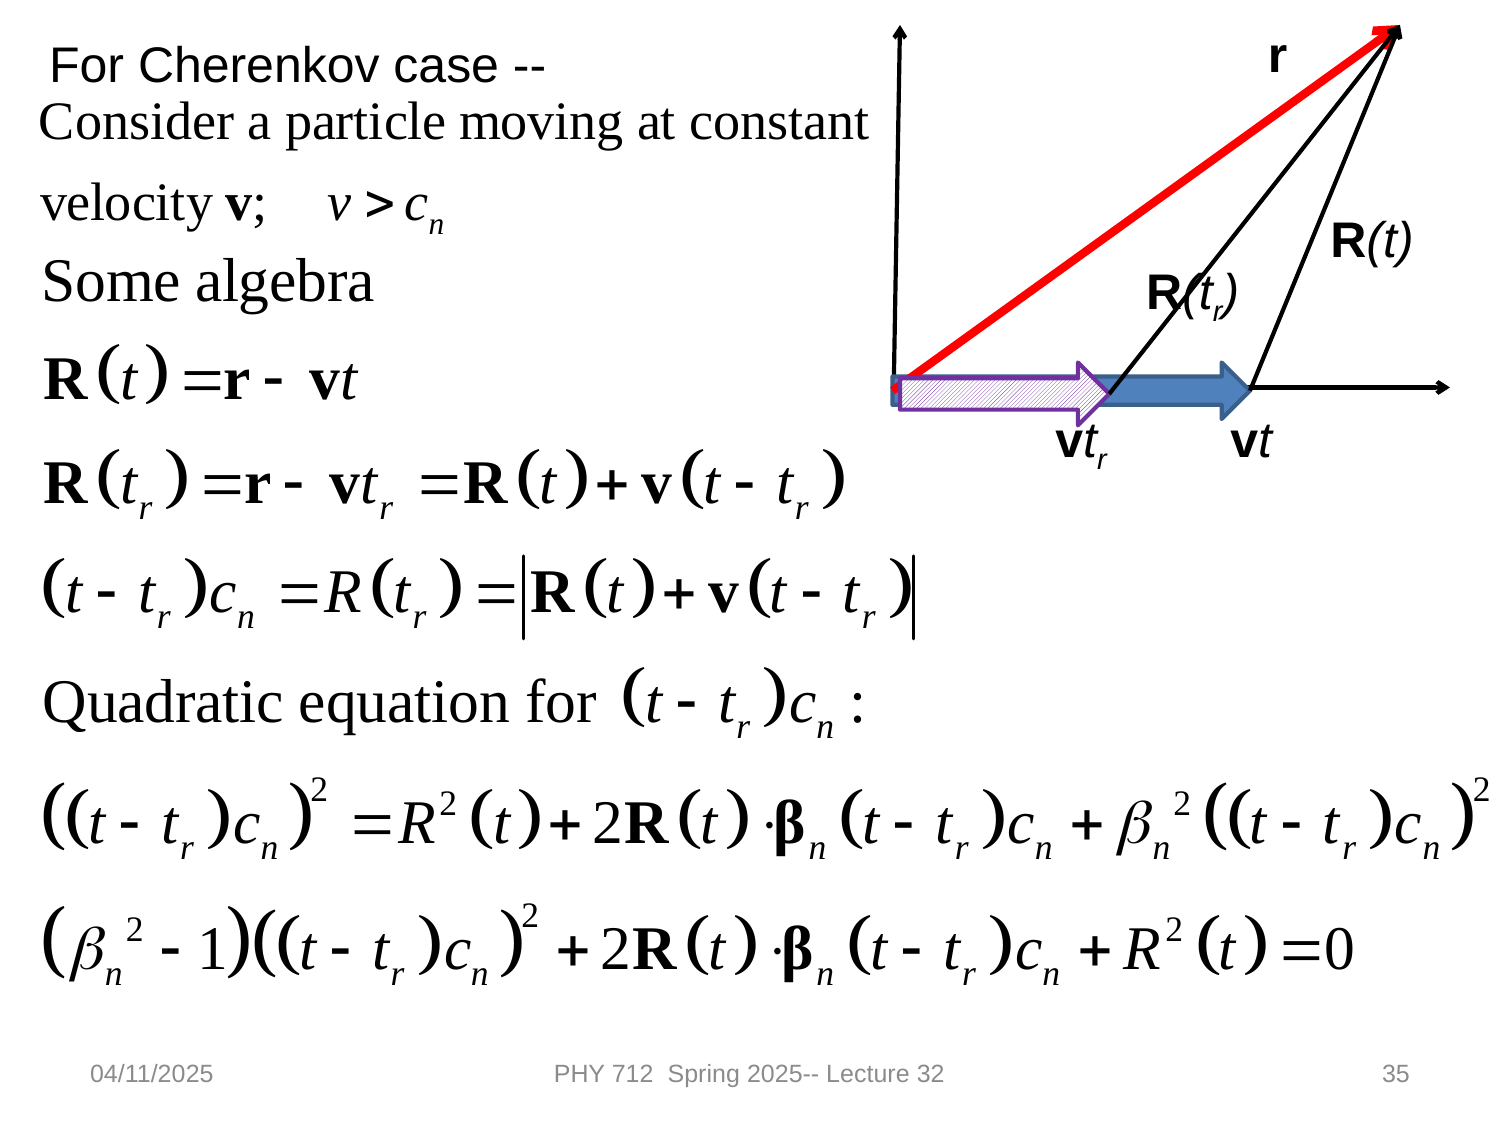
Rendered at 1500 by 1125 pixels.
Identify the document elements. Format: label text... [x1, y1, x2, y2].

footer PHY 712 Spring 2025-- Lecture 32 [512, 1042, 988, 1103]
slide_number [75, 1042, 425, 1103]
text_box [34, 245, 1500, 1012]
text_box For Cherenkov case -- [34, 24, 875, 93]
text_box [892, 14, 1463, 476]
slide_number 35 [1074, 1042, 1425, 1103]
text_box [34, 94, 878, 243]
